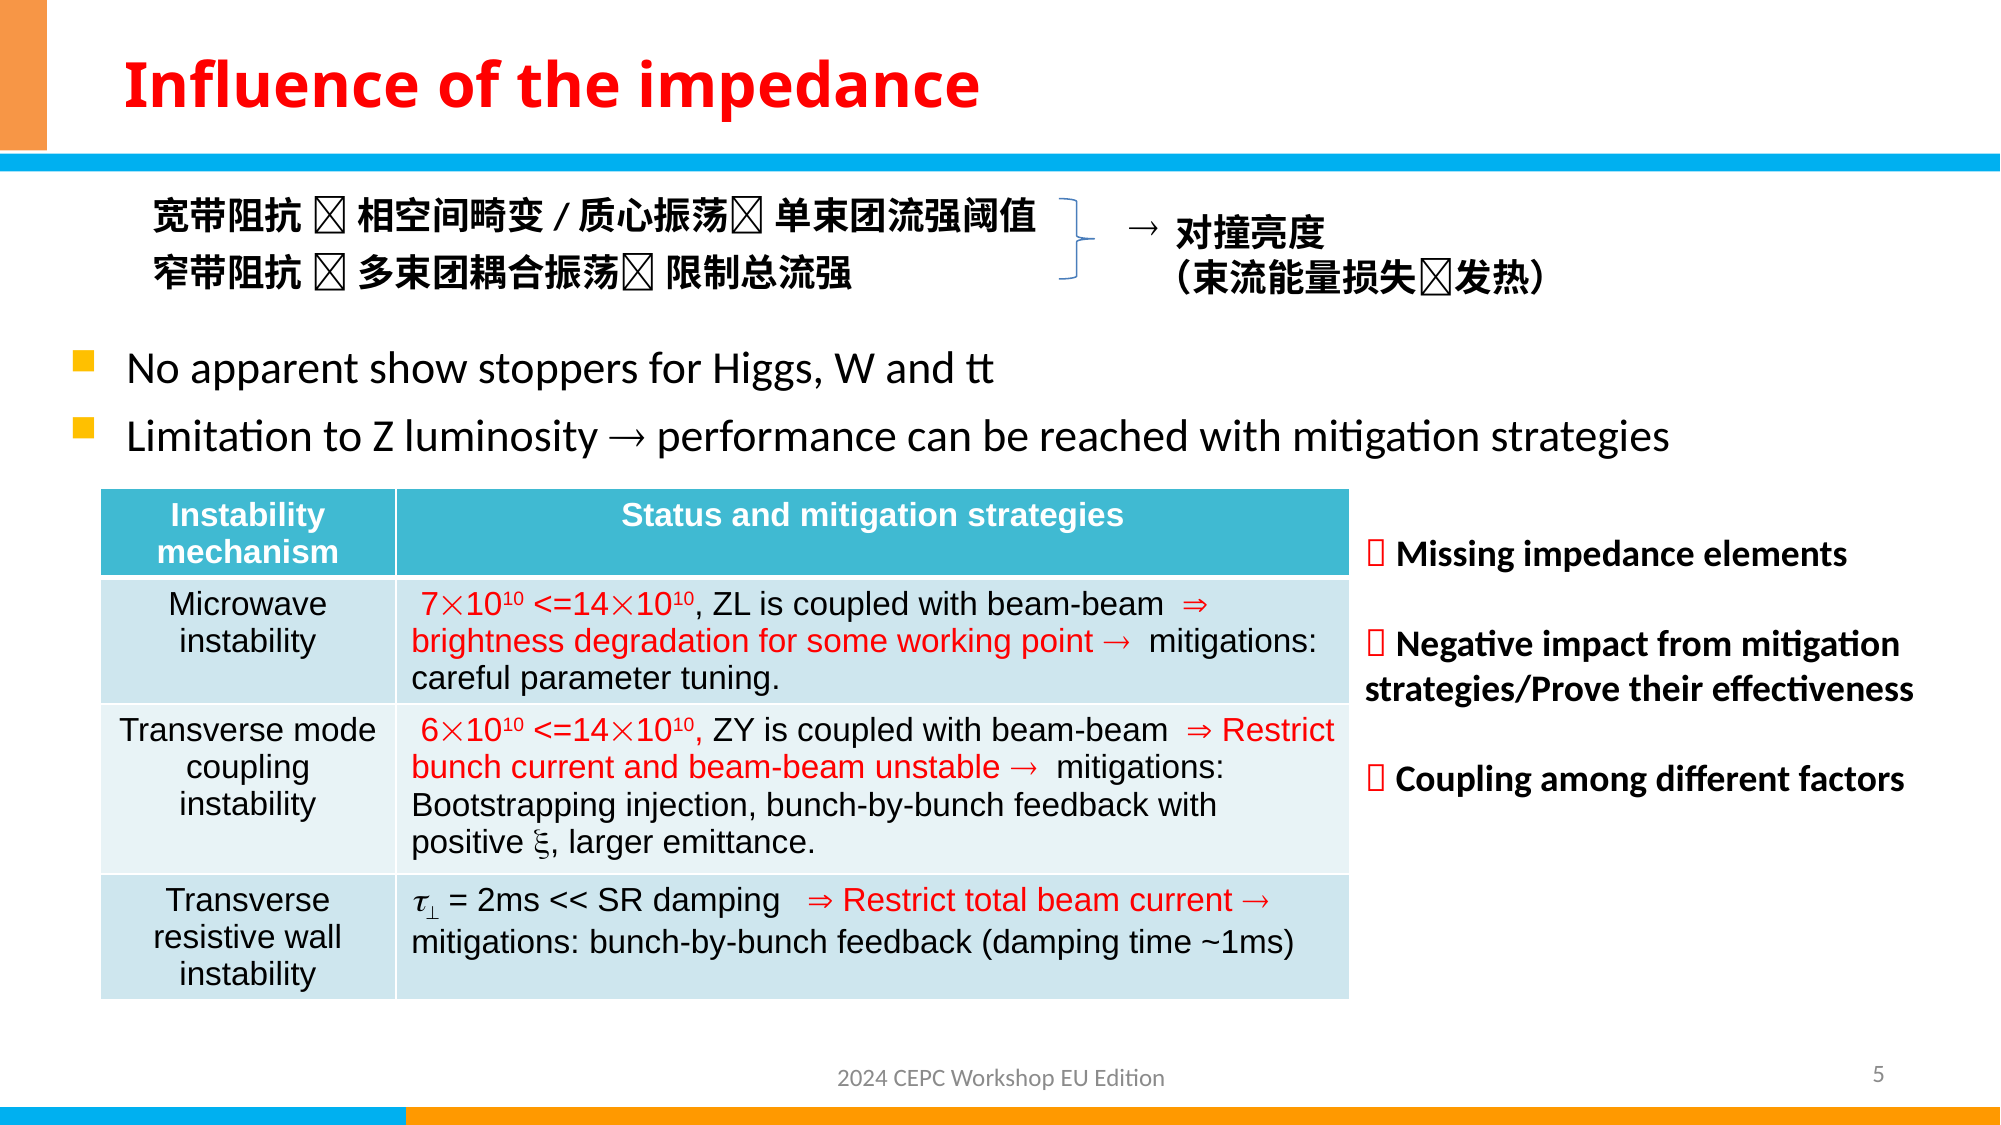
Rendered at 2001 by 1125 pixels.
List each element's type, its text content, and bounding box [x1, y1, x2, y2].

list No apparent show stoppers for Higgs, W and tt Limitation to Z luminosity  performance can be reached with mitigation strategies [55, 330, 1901, 1125]
slide_number 5 [1433, 1042, 1900, 1103]
footer 2024 CEPC Workshop EU Edition [588, 1047, 1416, 1106]
title Influence of the impedance [109, 23, 1875, 143]
text_box [1058, 197, 1096, 280]
text_box  Missing impedance elements  Negative impact from mitigation strategies/Prove their effectiveness  Coupling among different factors [1350, 521, 1945, 942]
text_box 宽带阻抗  相空间畸变/质心振荡 单束团流强阈值 窄带阻抗  多束团耦合振荡 限制总流强 [137, 184, 1473, 302]
text_box 对撞亮度 （束流能量损失发热） [1114, 201, 1831, 306]
